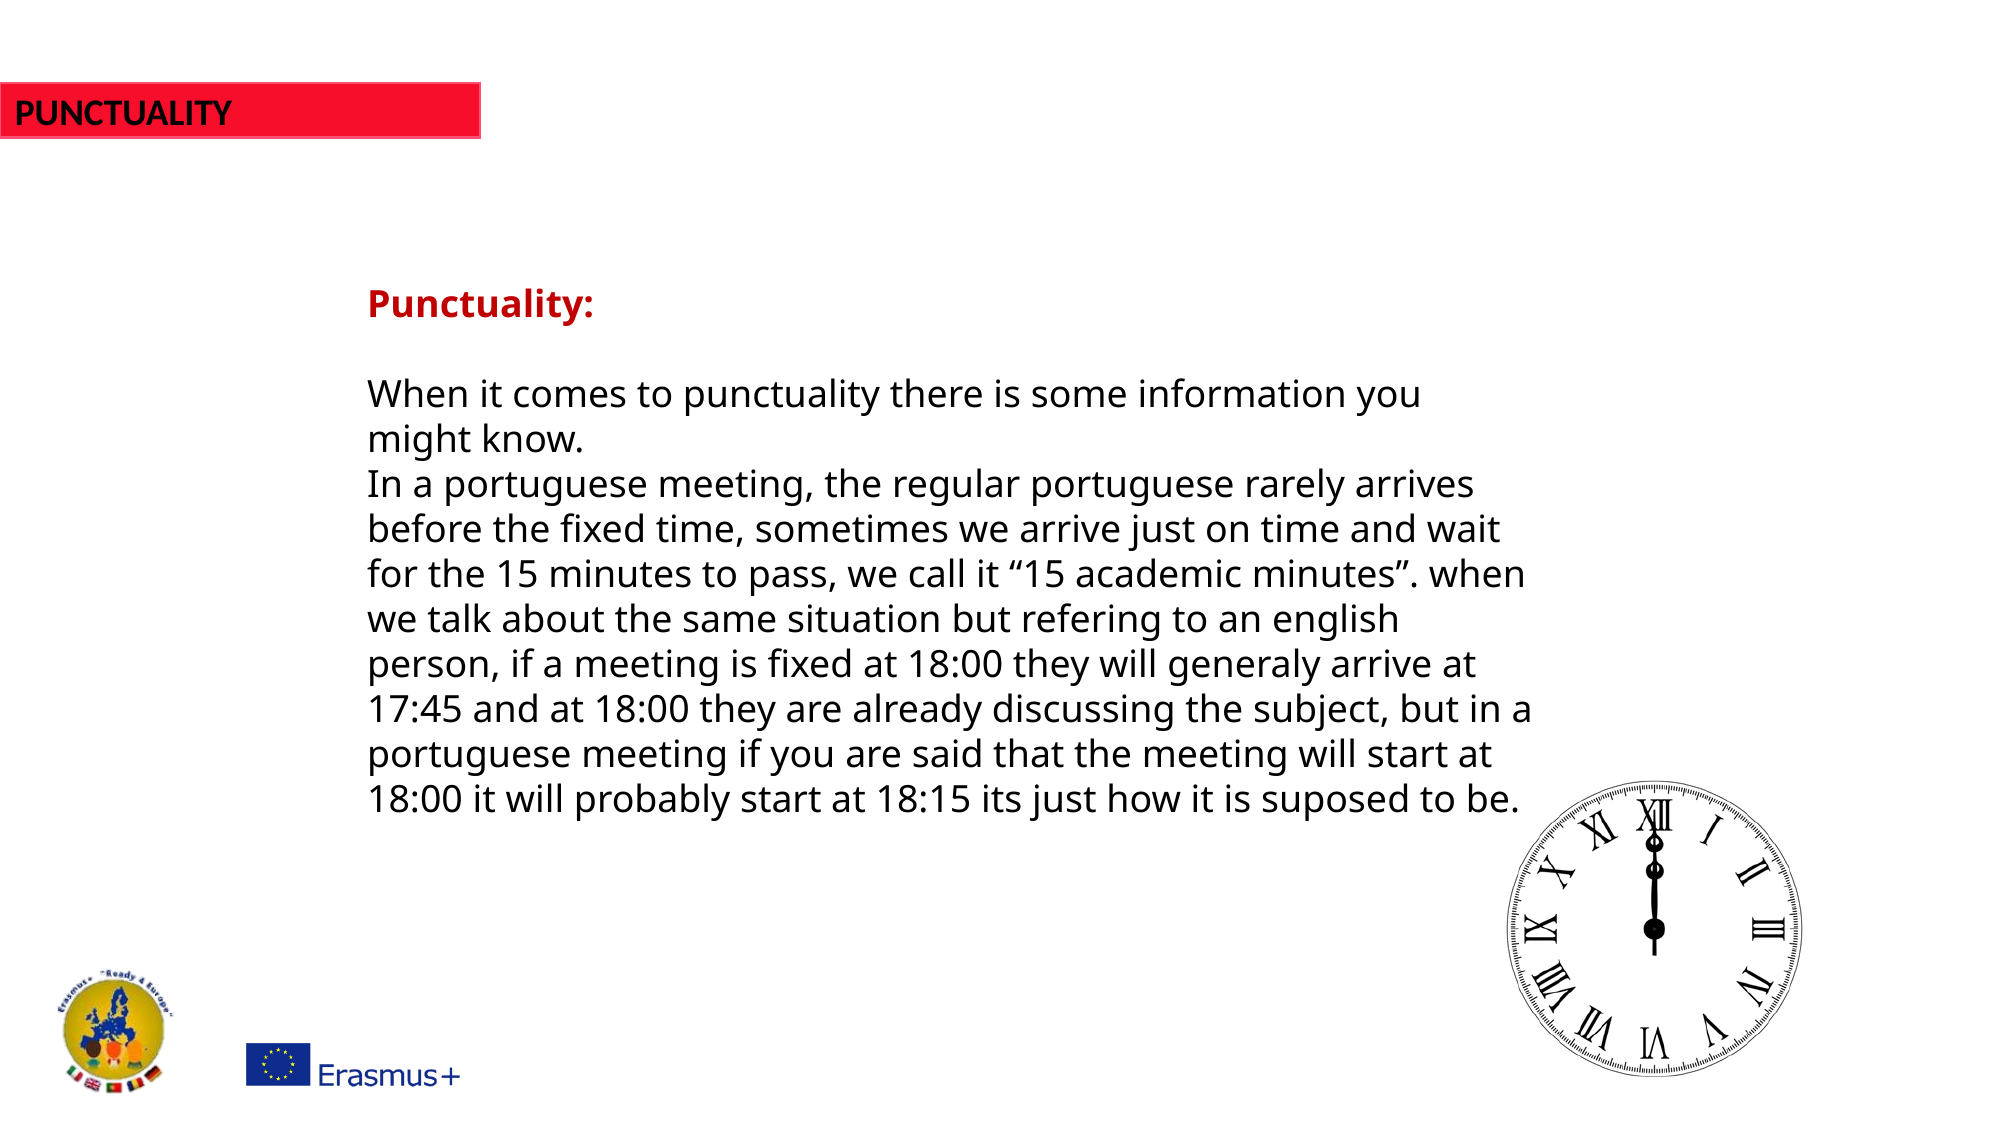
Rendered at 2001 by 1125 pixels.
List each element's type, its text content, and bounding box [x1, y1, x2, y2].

text_box Punctuality: When it comes to punctuality there is some information you might know. In a portuguese meeting, the regular portuguese rarely arrives before the fixed time, sometimes we arrive just on time and wait for the 15 minutes to pass, we call it “15 academic minutes”. when we talk about the same situation but refering to an english person, if a meeting is fixed at 18:00 they will generaly arrive at 17:45 and at 18:00 they are already discussing the subject, but in a portuguese meeting if you are said that the meeting will start at 18:00 it will probably start at 18:15 its just how it is suposed to be. [352, 273, 1551, 828]
picture [41, 969, 183, 1098]
picture [1184, 759, 2000, 1098]
picture [233, 1030, 472, 1098]
text_box PUNCTUALITY [0, 82, 481, 139]
